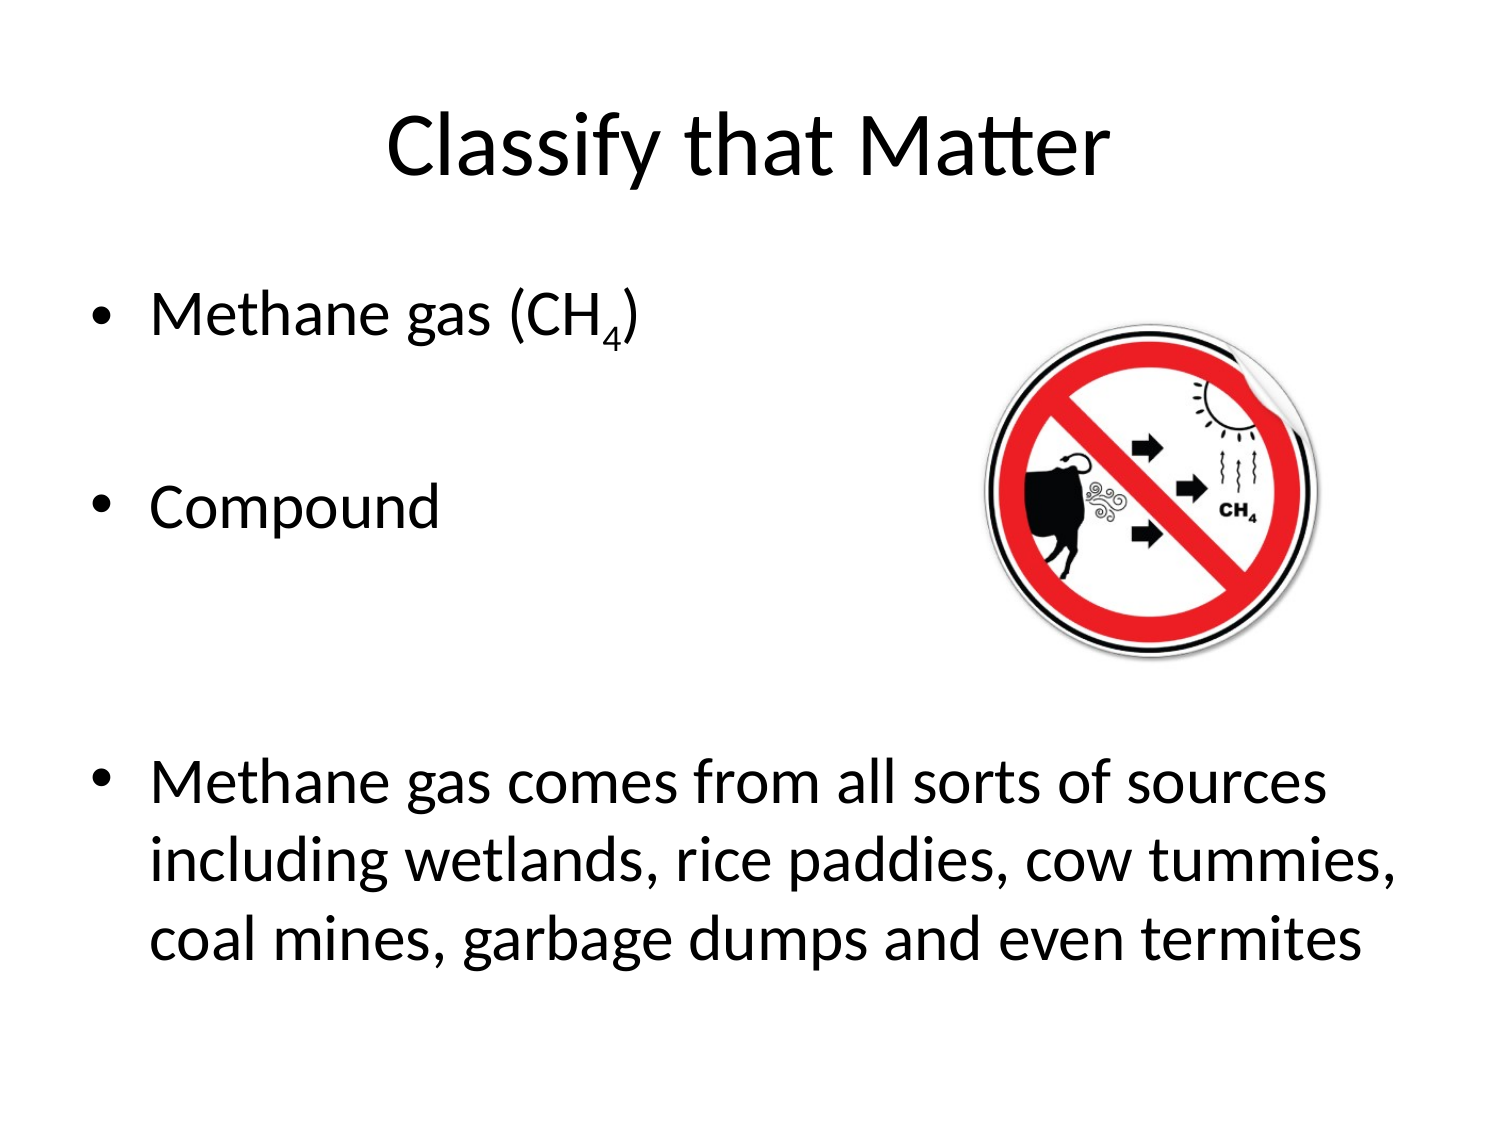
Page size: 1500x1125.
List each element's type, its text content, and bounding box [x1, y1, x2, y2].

picture [938, 278, 1364, 704]
list Methane gas (CH4) Compound Methane gas comes from all sorts of sources including wetlands, rice paddies, cow tummies, coal mines, garbage dumps and even termites [75, 262, 1425, 1005]
title Classify that Matter [75, 45, 1425, 233]
